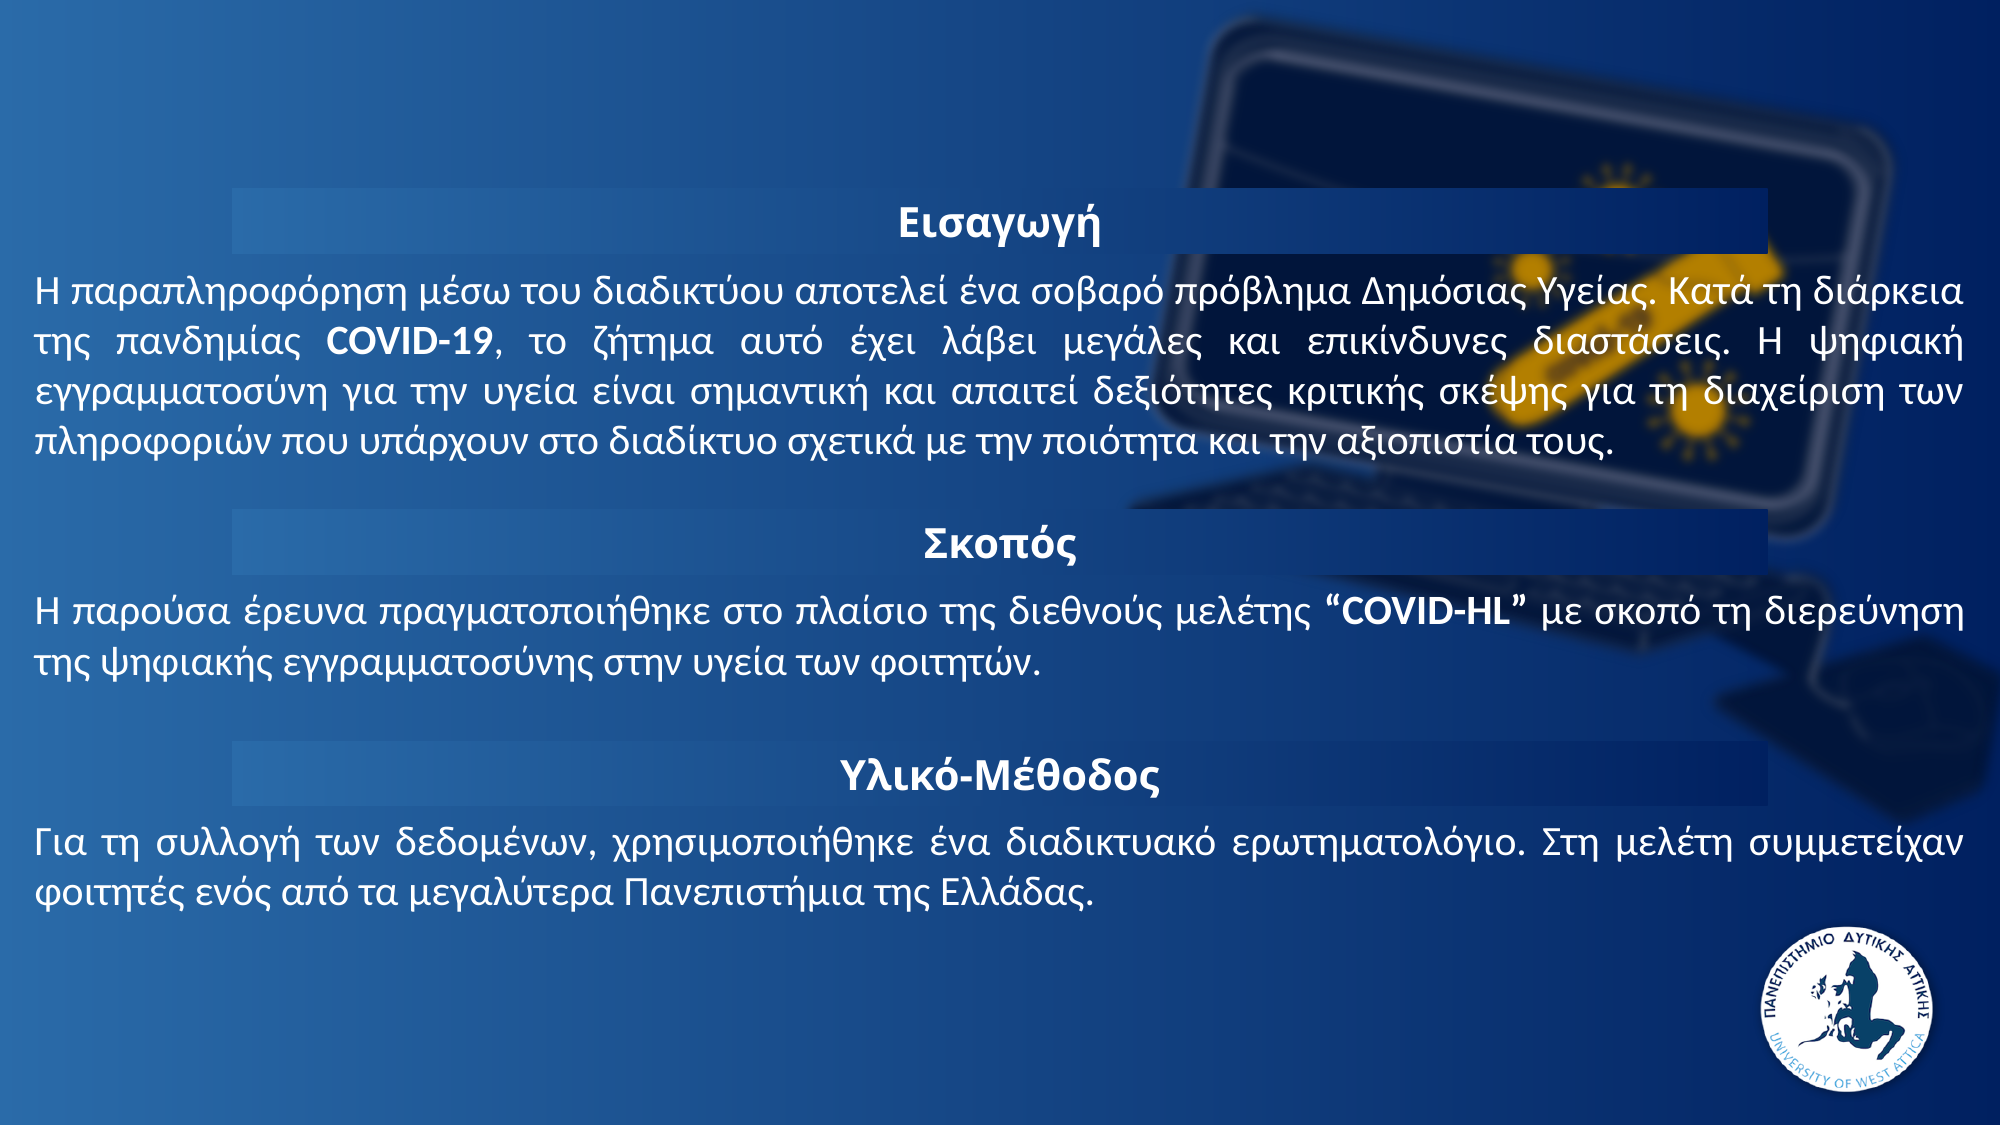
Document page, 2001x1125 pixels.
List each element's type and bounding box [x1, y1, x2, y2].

picture [1085, 0, 2000, 881]
text_box [19, 188, 1981, 923]
picture [1747, 922, 1946, 1110]
